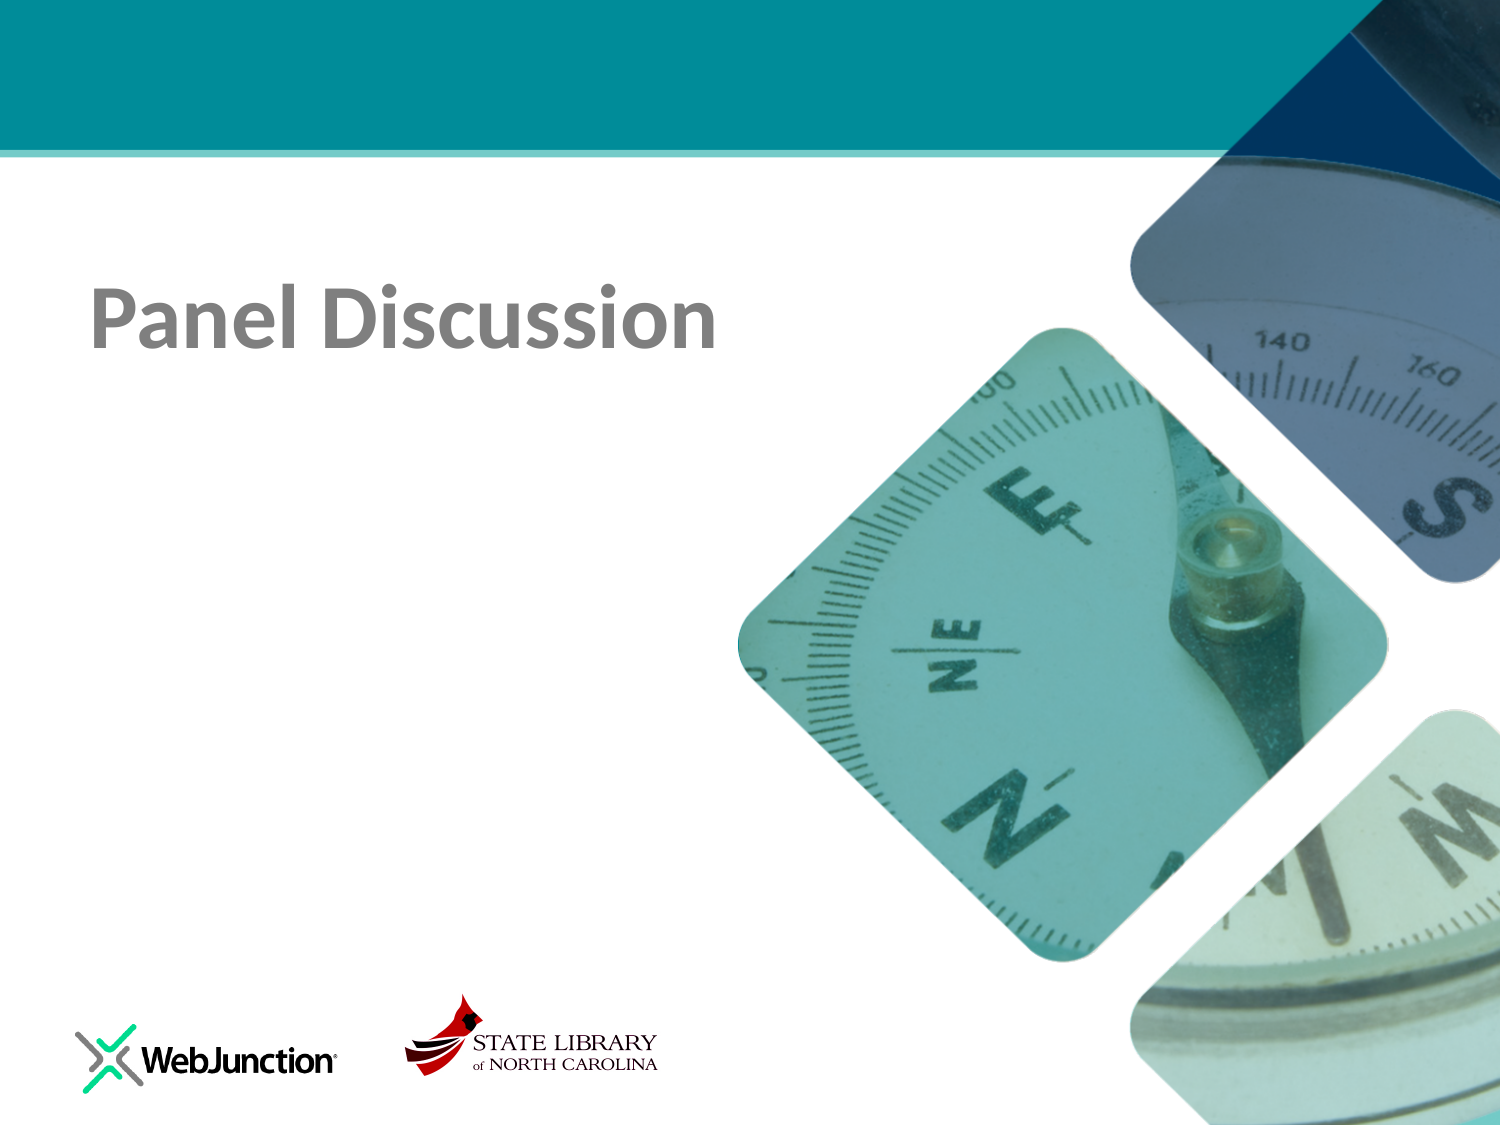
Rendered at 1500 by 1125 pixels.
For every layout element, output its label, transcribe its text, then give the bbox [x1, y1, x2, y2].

text_box Panel Discussion [75, 249, 800, 492]
picture [737, 0, 1500, 1125]
text_box [75, 650, 713, 1125]
